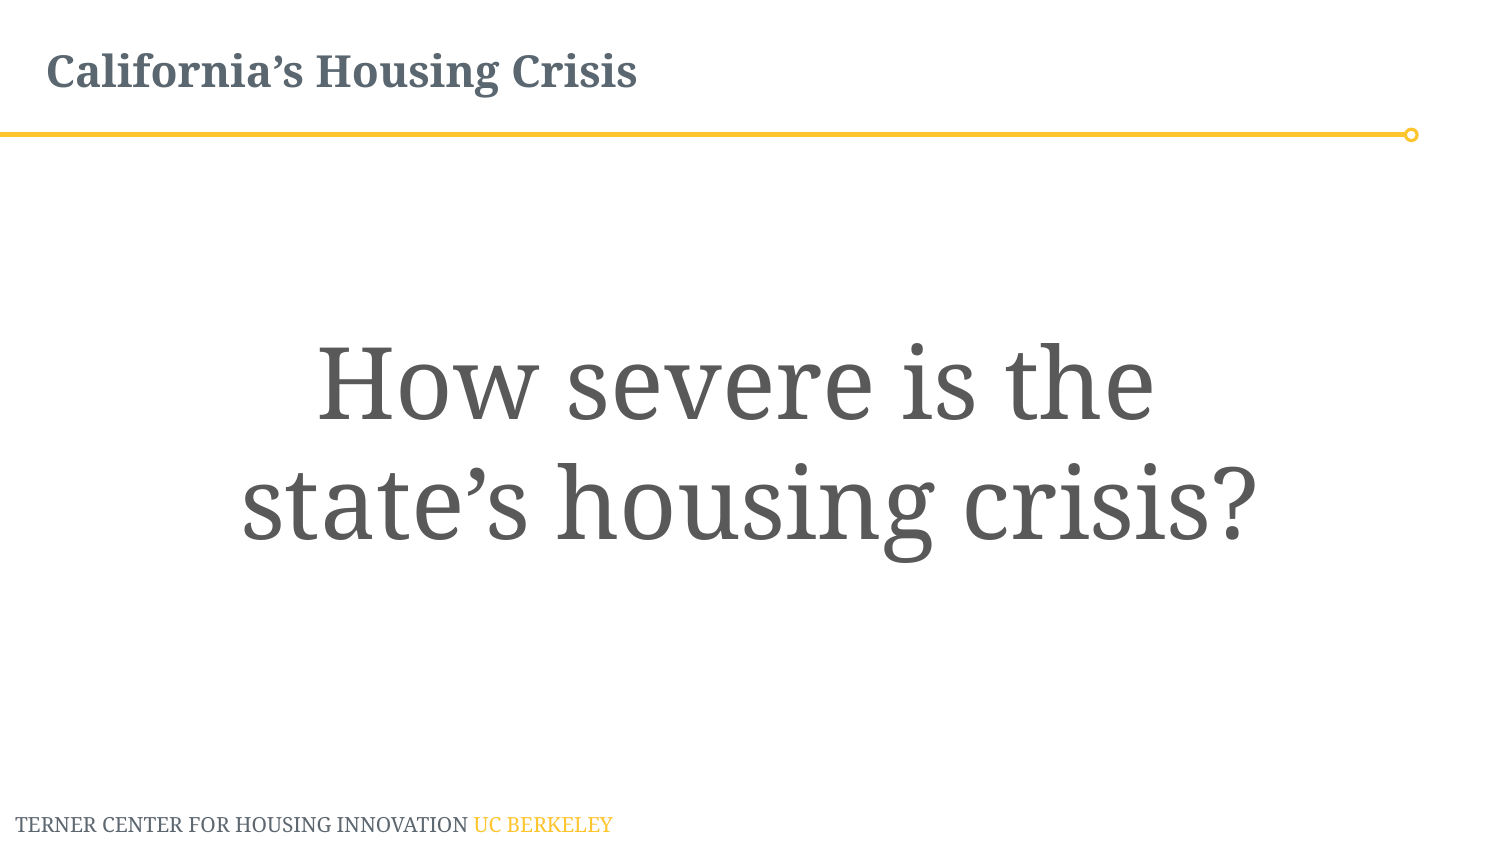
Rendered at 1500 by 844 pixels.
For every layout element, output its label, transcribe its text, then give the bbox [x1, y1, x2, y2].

text_box California’s Housing Crisis [34, 0, 1452, 141]
text_box How severe is the state’s housing crisis? [193, 304, 1307, 540]
text_box TERNER CENTER FOR HOUSING INNOVATION UC BERKELEY [0, 804, 912, 835]
